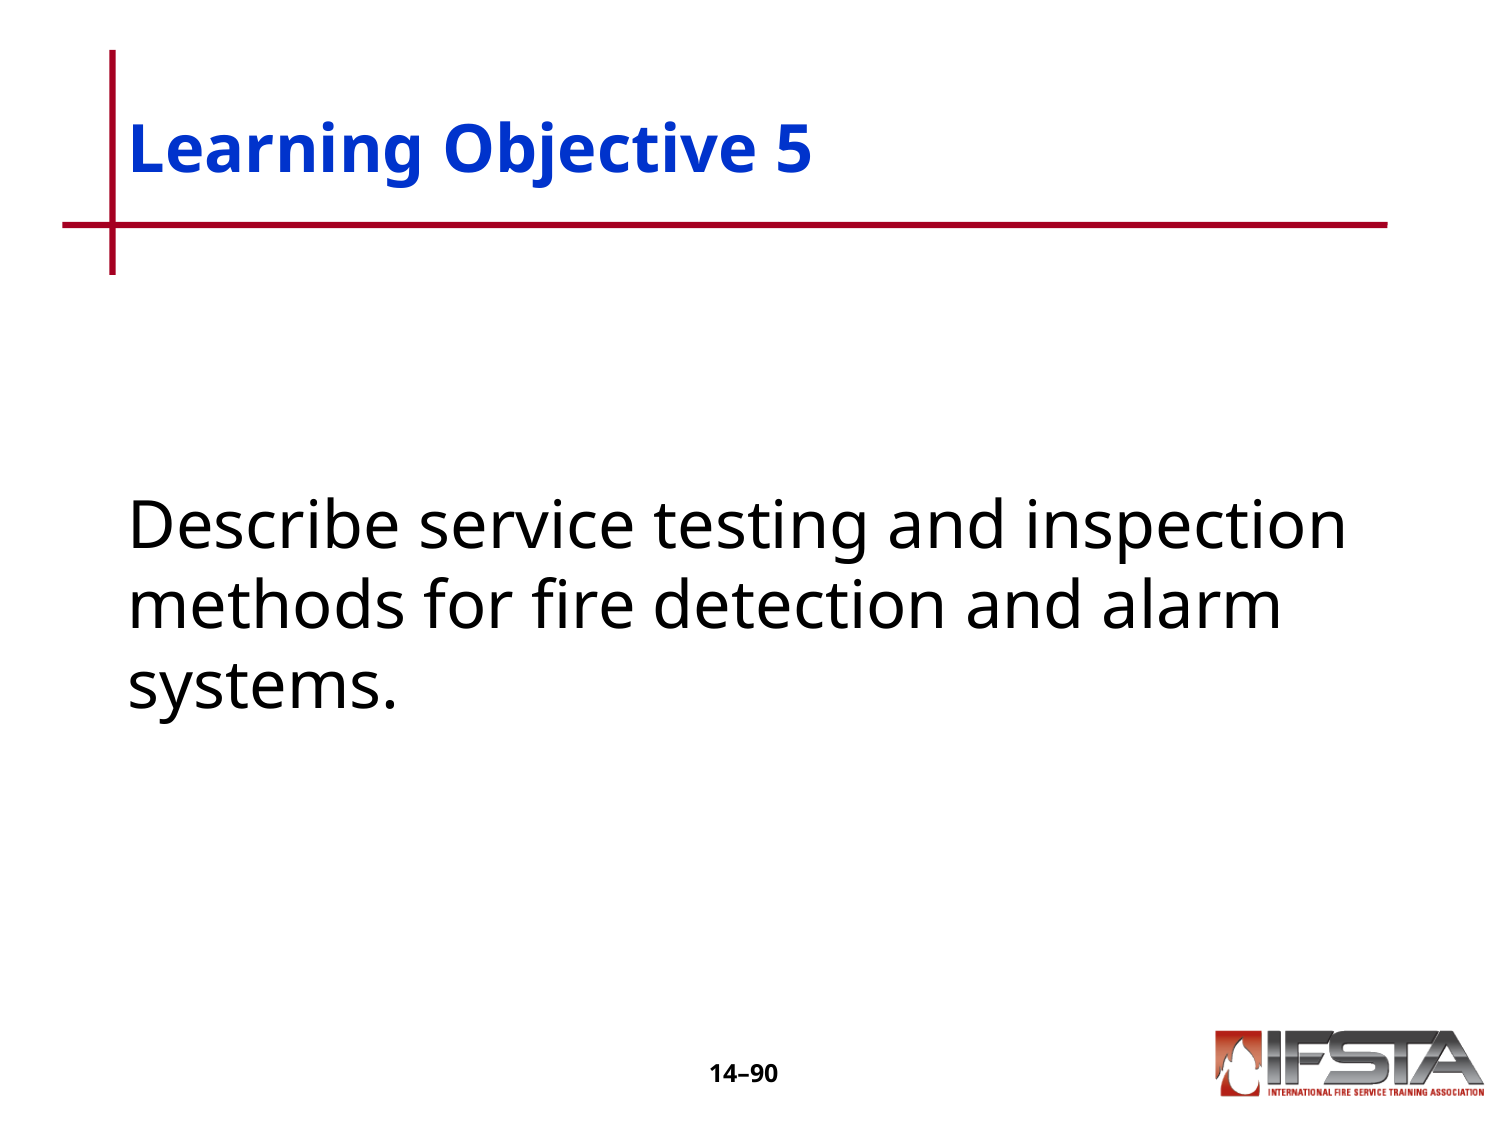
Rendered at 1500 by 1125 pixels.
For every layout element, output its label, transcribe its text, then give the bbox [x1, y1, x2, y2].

slide_number 14–89 [587, 1050, 900, 1125]
title Learning Objective 5 [112, 50, 1388, 225]
list Describe service testing and inspection methods for fire detection and alarm systems. [112, 287, 1388, 1000]
picture [1215, 1030, 1485, 1099]
